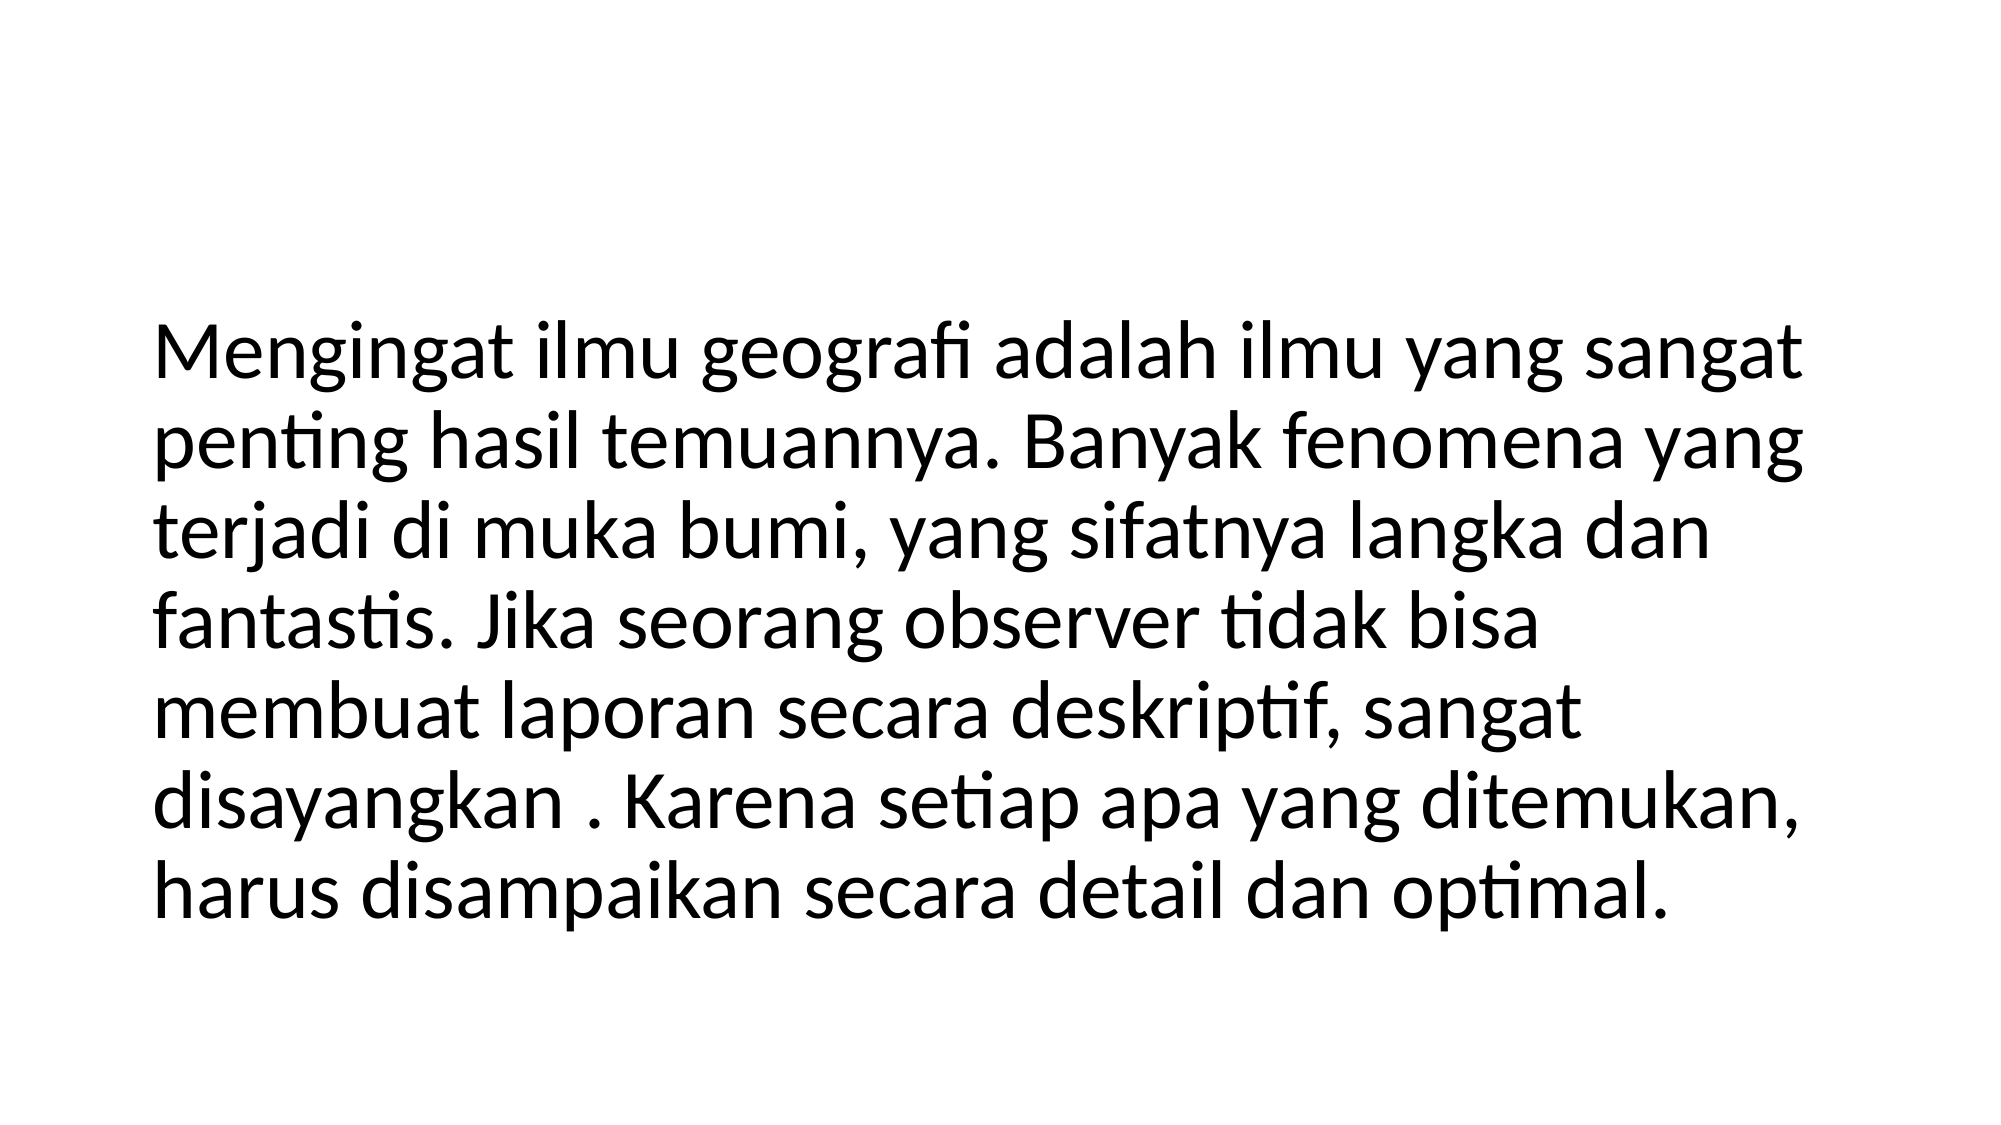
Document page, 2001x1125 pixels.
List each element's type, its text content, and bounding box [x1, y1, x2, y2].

list Mengingat ilmu geografi adalah ilmu yang sangat penting hasil temuannya. Banyak fenomena yang terjadi di muka bumi, yang sifatnya langka dan fantastis. Jika seorang observer tidak bisa membuat laporan secara deskriptif, sangat disayangkan . Karena setiap apa yang ditemukan, harus disampaikan secara detail dan optimal. [137, 299, 1863, 1014]
